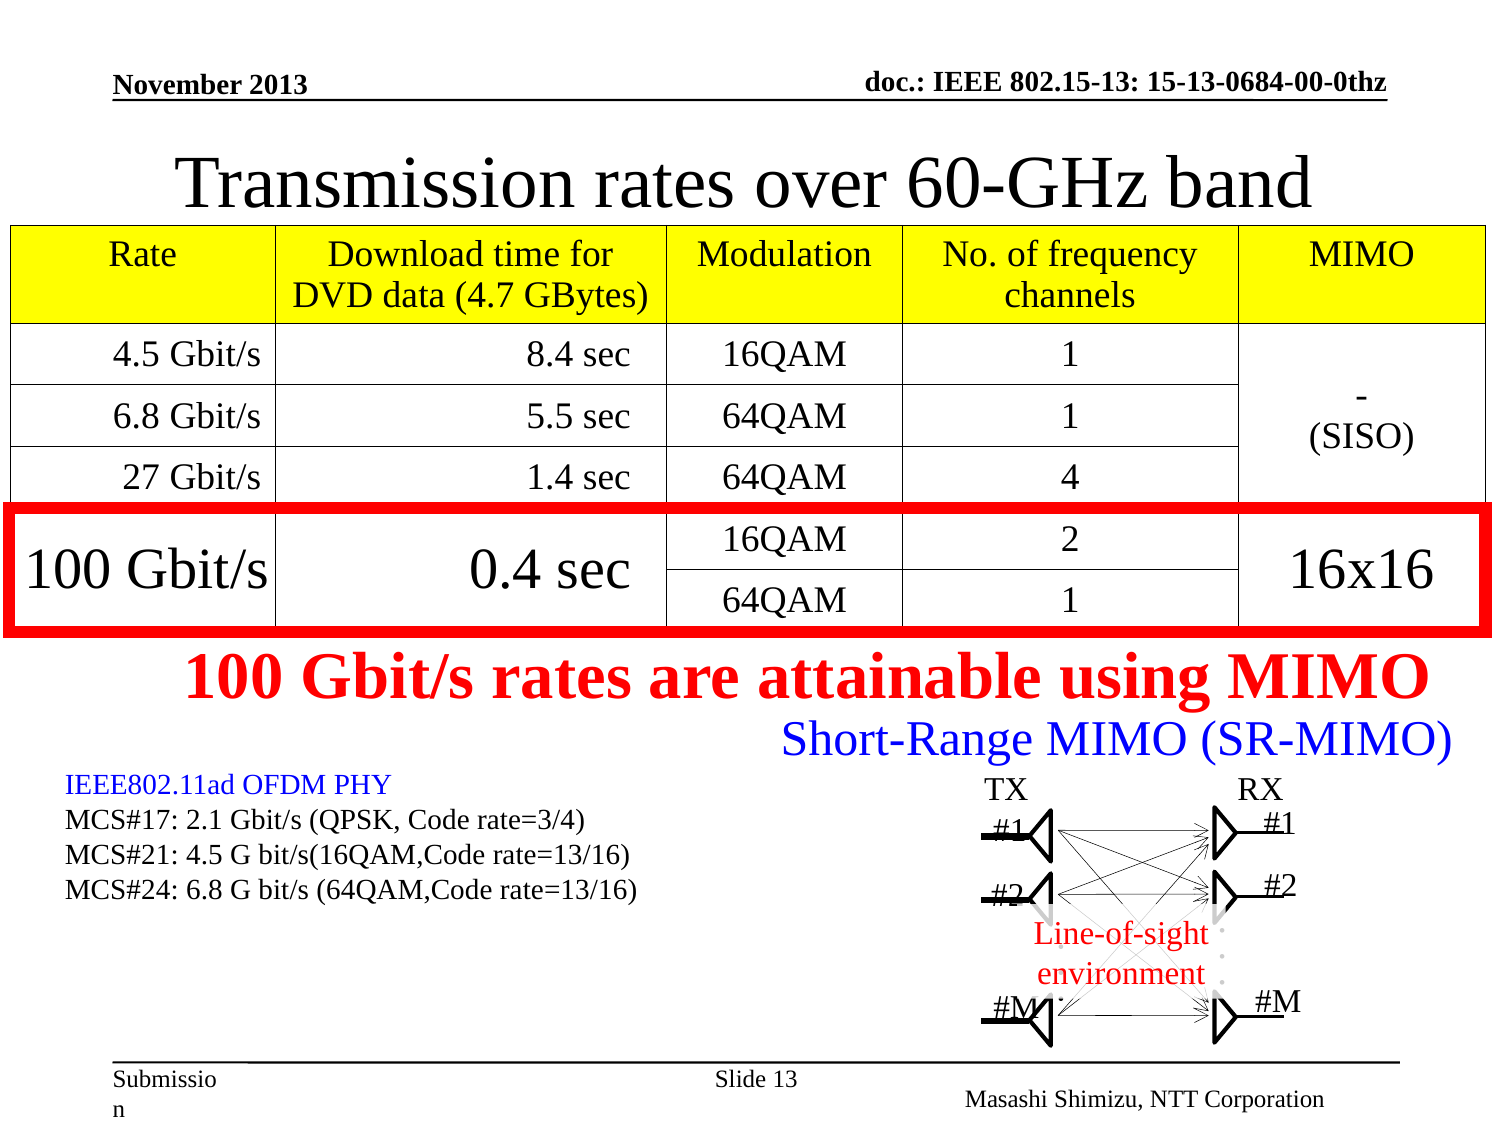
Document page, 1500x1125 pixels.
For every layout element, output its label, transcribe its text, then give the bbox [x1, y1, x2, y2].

table_header Rate [11, 226, 275, 323]
text_box Short-Range MIMO (SR-MIMO) [765, 698, 1469, 774]
table_cell 1 [903, 324, 1238, 384]
text_box Transmission rates over 60-GHz band [24, 124, 1463, 230]
table_cell 4 [903, 447, 1238, 507]
table_cell 1 [903, 385, 1238, 446]
text_box IEEE802.11ad OFDM PHY MCS#17: 2.1 Gbit/s (QPSK, Code rate=3/4) MCS#21: 4.5 G bit/s(16QAM,Code rate=13/16) MCS#24: 6.8 G bit/s (64QAM,Code rate=13/16) [50, 758, 775, 913]
slide_number Slide 13 [712, 1061, 801, 1093]
text_box [8, 507, 1486, 633]
table_cell 1.4 sec [276, 447, 666, 507]
table_cell 16QAM [667, 324, 902, 384]
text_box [969, 759, 1363, 1046]
table_cell 4.5 Gbit/s [11, 324, 275, 384]
table_cell 5.5 sec [276, 385, 666, 446]
table_cell 8.4 sec [276, 324, 666, 384]
text_box 100 Gbit/s rates are attainable using MIMO [168, 624, 1449, 720]
table_header MIMO [1239, 226, 1485, 323]
table_cell 64QAM [667, 385, 902, 446]
footer Masashi Shimizu, NTT Corporation [950, 1074, 1463, 1106]
table_cell 27 Gbit/s [11, 447, 275, 507]
table_header Download time for DVD data (4.7 GBytes) [276, 230, 666, 323]
table_cell - (SISO) [1239, 324, 1485, 507]
table_cell 64QAM [667, 447, 902, 507]
table_cell 6.8 Gbit/s [11, 385, 275, 446]
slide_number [112, 0, 451, 101]
table_header Modulation [667, 230, 902, 323]
table_header No. of frequency channels [903, 230, 1238, 323]
